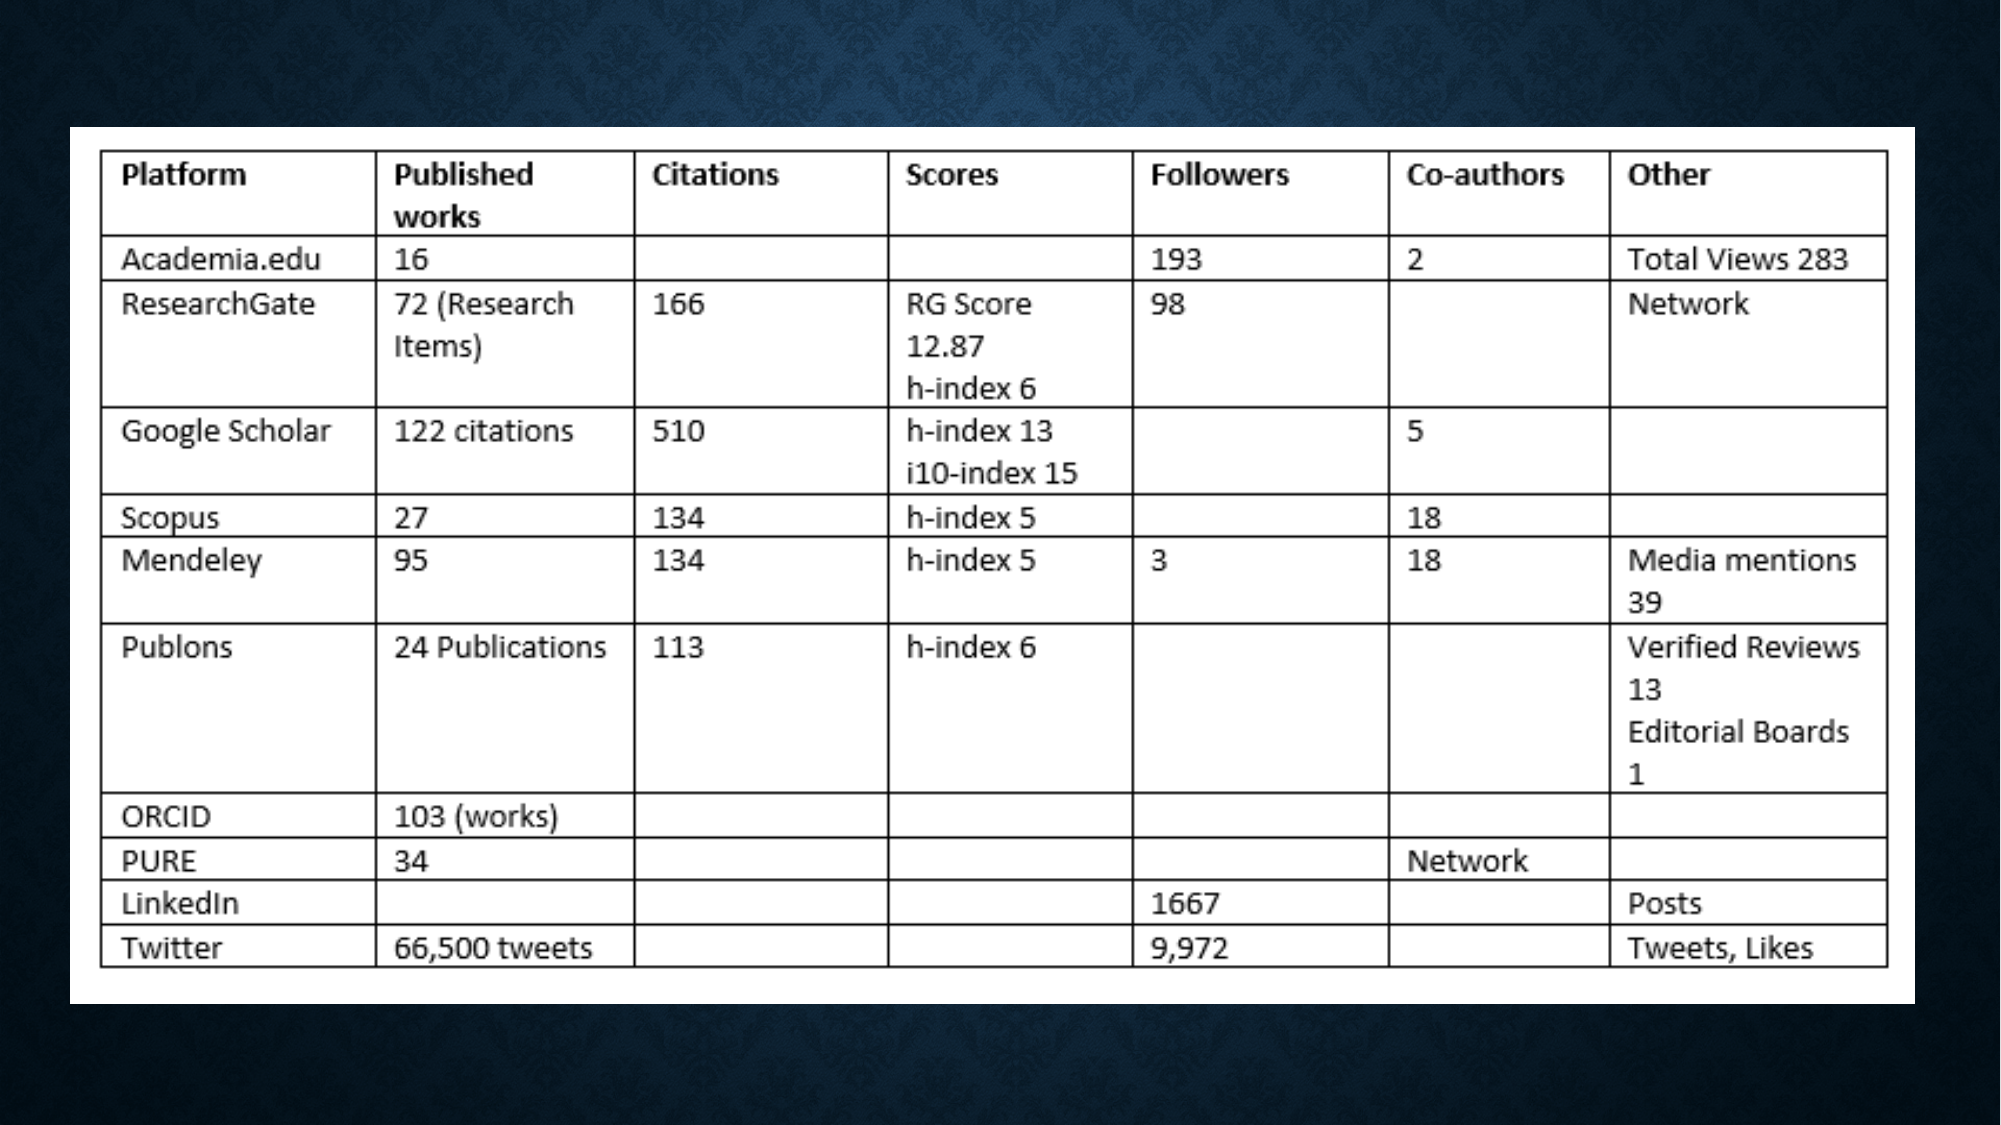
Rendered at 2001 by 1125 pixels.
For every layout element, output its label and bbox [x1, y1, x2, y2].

picture [70, 127, 1915, 1005]
